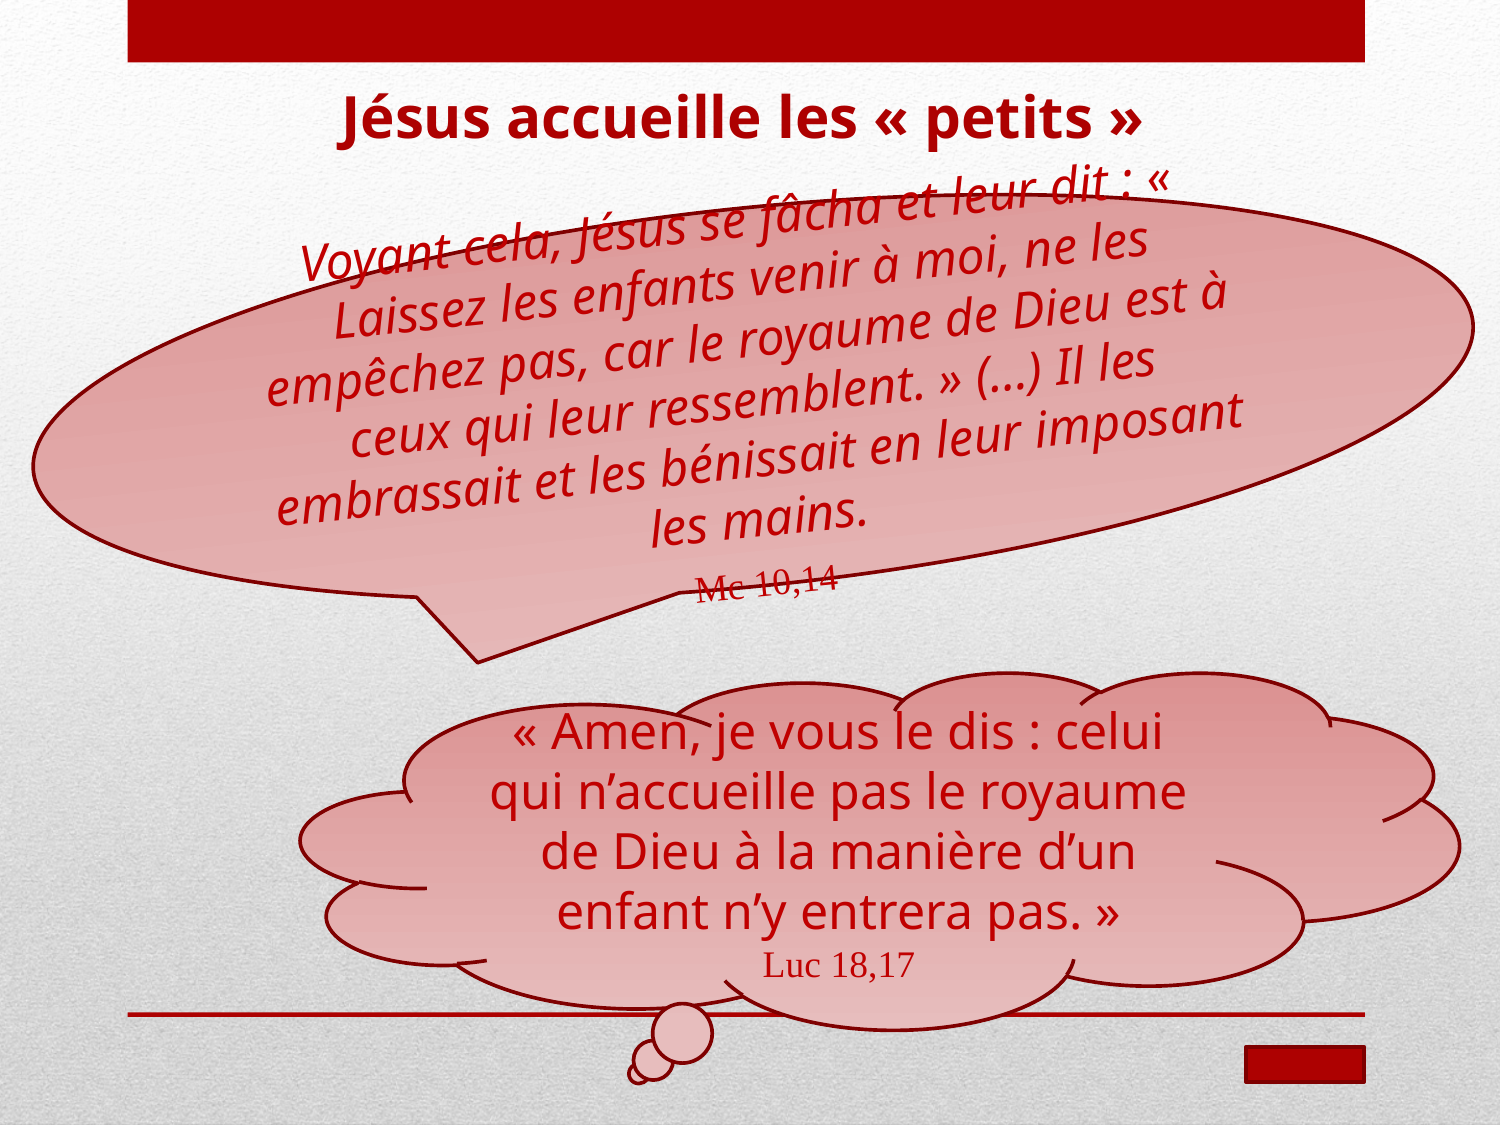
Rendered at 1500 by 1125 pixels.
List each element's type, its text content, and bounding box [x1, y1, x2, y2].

text_box Jésus accueille les « petits » [229, 72, 1257, 158]
text_box [1244, 1045, 1366, 1084]
text_box Voyant cela, Jésus se fâcha et leur dit : « Laissez les enfants venir à moi, ne les empêchez pas, car le royaume de Dieu est à ceux qui leur ressemblent. » (…) Il les embrassait et les bénissait en leur imposant les mains. Mc 10,14 [31, 192, 1475, 665]
text_box « Amen, je vous le dis : celui qui n’accueille pas le royaume de Dieu à la manière d’un enfant n’y entrera pas. » Luc 18,17 [298, 671, 1462, 1086]
